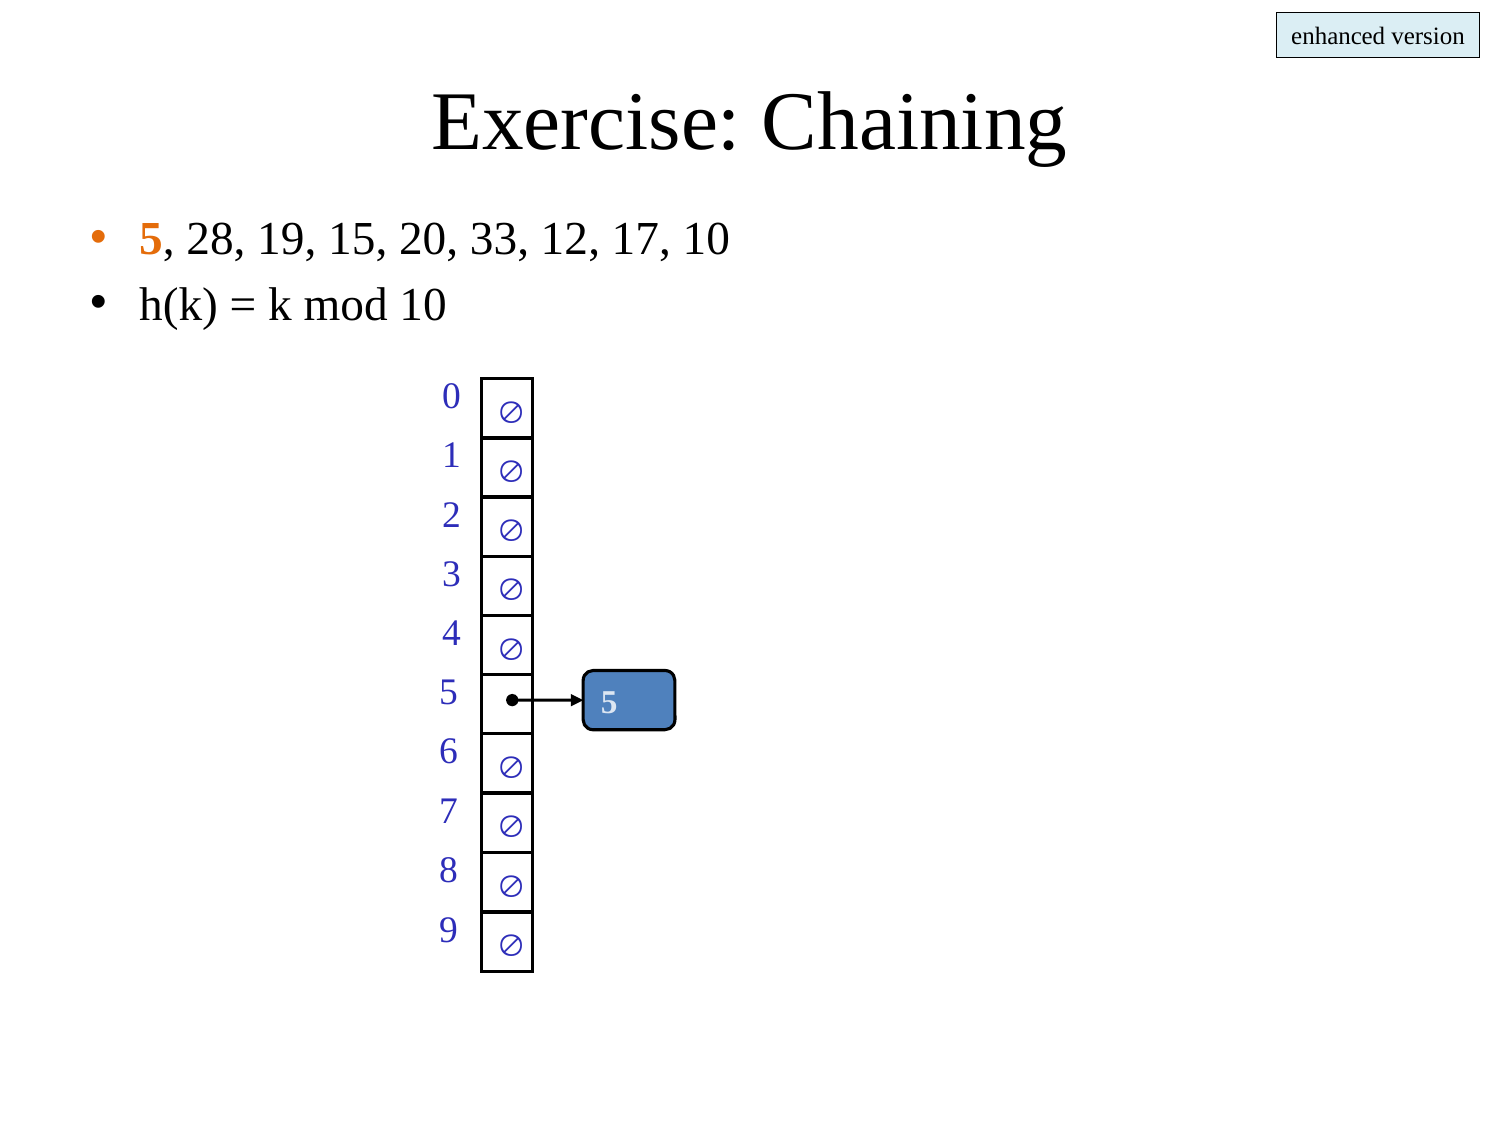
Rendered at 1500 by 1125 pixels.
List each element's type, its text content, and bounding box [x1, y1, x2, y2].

text_box [481, 675, 533, 733]
text_box enhanced version [1276, 12, 1480, 58]
text_box 8 [424, 837, 473, 897]
text_box  [481, 912, 533, 972]
text_box 4 [427, 600, 476, 661]
text_box  [481, 498, 533, 556]
list 5, 28, 19, 15, 20, 33, 12, 17, 10 h(k) = k mod 10 [75, 200, 1425, 338]
text_box  [481, 852, 533, 912]
text_box [506, 693, 584, 707]
text_box  [481, 438, 533, 498]
text_box  [481, 615, 533, 675]
text_box 7 [424, 778, 473, 837]
text_box 1 [427, 422, 476, 482]
text_box 9 [424, 897, 473, 957]
text_box 6 [424, 718, 473, 778]
text_box  [481, 733, 533, 794]
title Exercise: Chaining [75, 45, 1425, 188]
text_box 3 [427, 541, 476, 600]
text_box 2 [427, 482, 476, 541]
text_box  [481, 556, 533, 615]
text_box 5 [583, 670, 675, 730]
text_box  [481, 794, 533, 852]
text_box 5 [424, 659, 473, 718]
text_box  [481, 378, 533, 438]
text_box 0 [427, 363, 476, 422]
